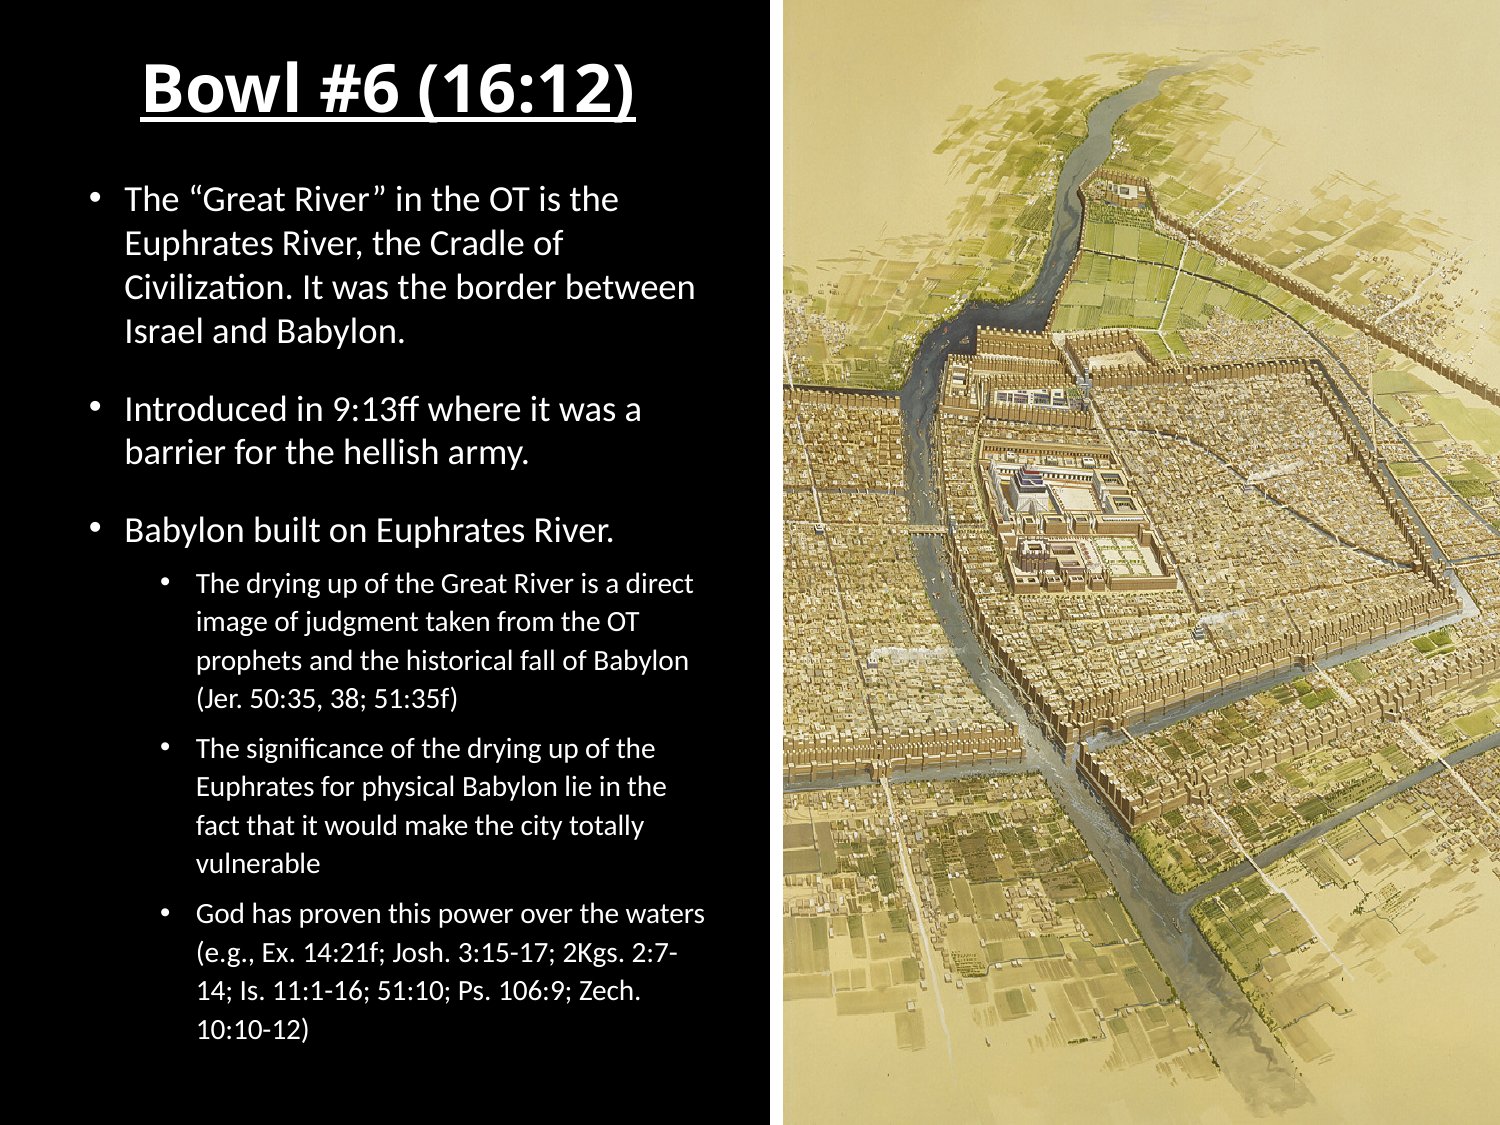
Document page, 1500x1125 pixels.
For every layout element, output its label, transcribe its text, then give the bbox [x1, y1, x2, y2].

picture [777, 0, 1500, 1125]
list The “Great River” in the OT is the Euphrates River, the Cradle of Civilization. It was the border between Israel and Babylon. Introduced in 9:13ff where it was a barrier for the hellish army. Babylon built on Euphrates River. The drying up of the Great River is a direct image of judgment taken from the OT prophets and the historical fall of Babylon (Jer. 50:35, 38; 51:35f) The significance of the drying up of the Euphrates for physical Babylon lie in the fact that it would make the city totally vulnerable God has proven this power over the waters (e.g., Ex. 14:21f; Josh. 3:15-17; 2Kgs. 2:7-14; Is. 11:1-16; 51:10; Ps. 106:9; Zech. 10:10-12) [73, 167, 724, 1060]
title Bowl #6 (16:12) [52, 0, 724, 200]
